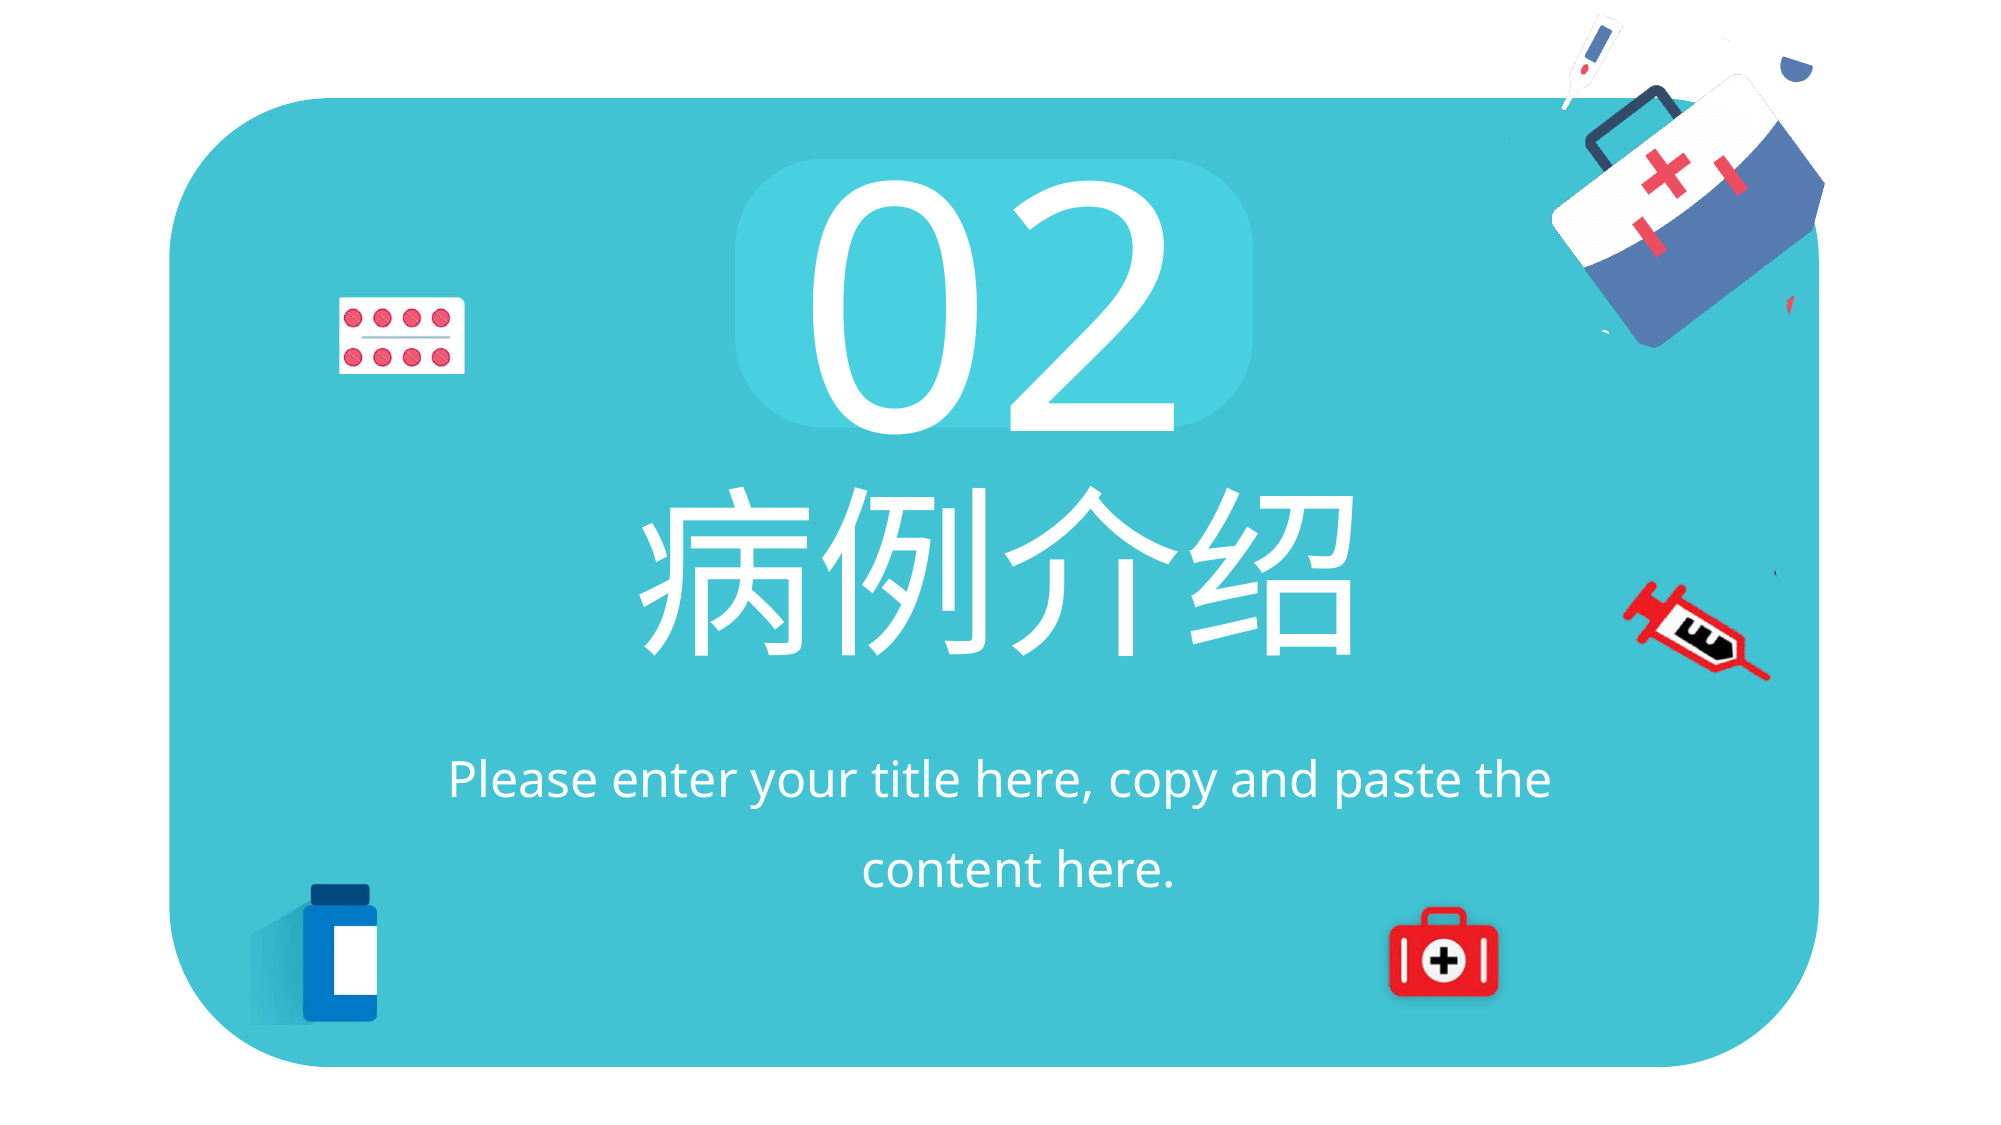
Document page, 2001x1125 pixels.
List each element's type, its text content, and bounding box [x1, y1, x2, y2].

text_box Please enter your title here, copy and paste the content here. [389, 709, 1611, 1031]
picture [339, 293, 479, 374]
picture [1441, 0, 1880, 414]
text_box 病例介绍 [522, 466, 1478, 699]
text_box [168, 97, 1820, 1069]
picture [249, 870, 430, 1025]
text_box 02 [734, 157, 1254, 429]
picture [1358, 873, 1533, 1015]
picture [1613, 548, 1799, 721]
